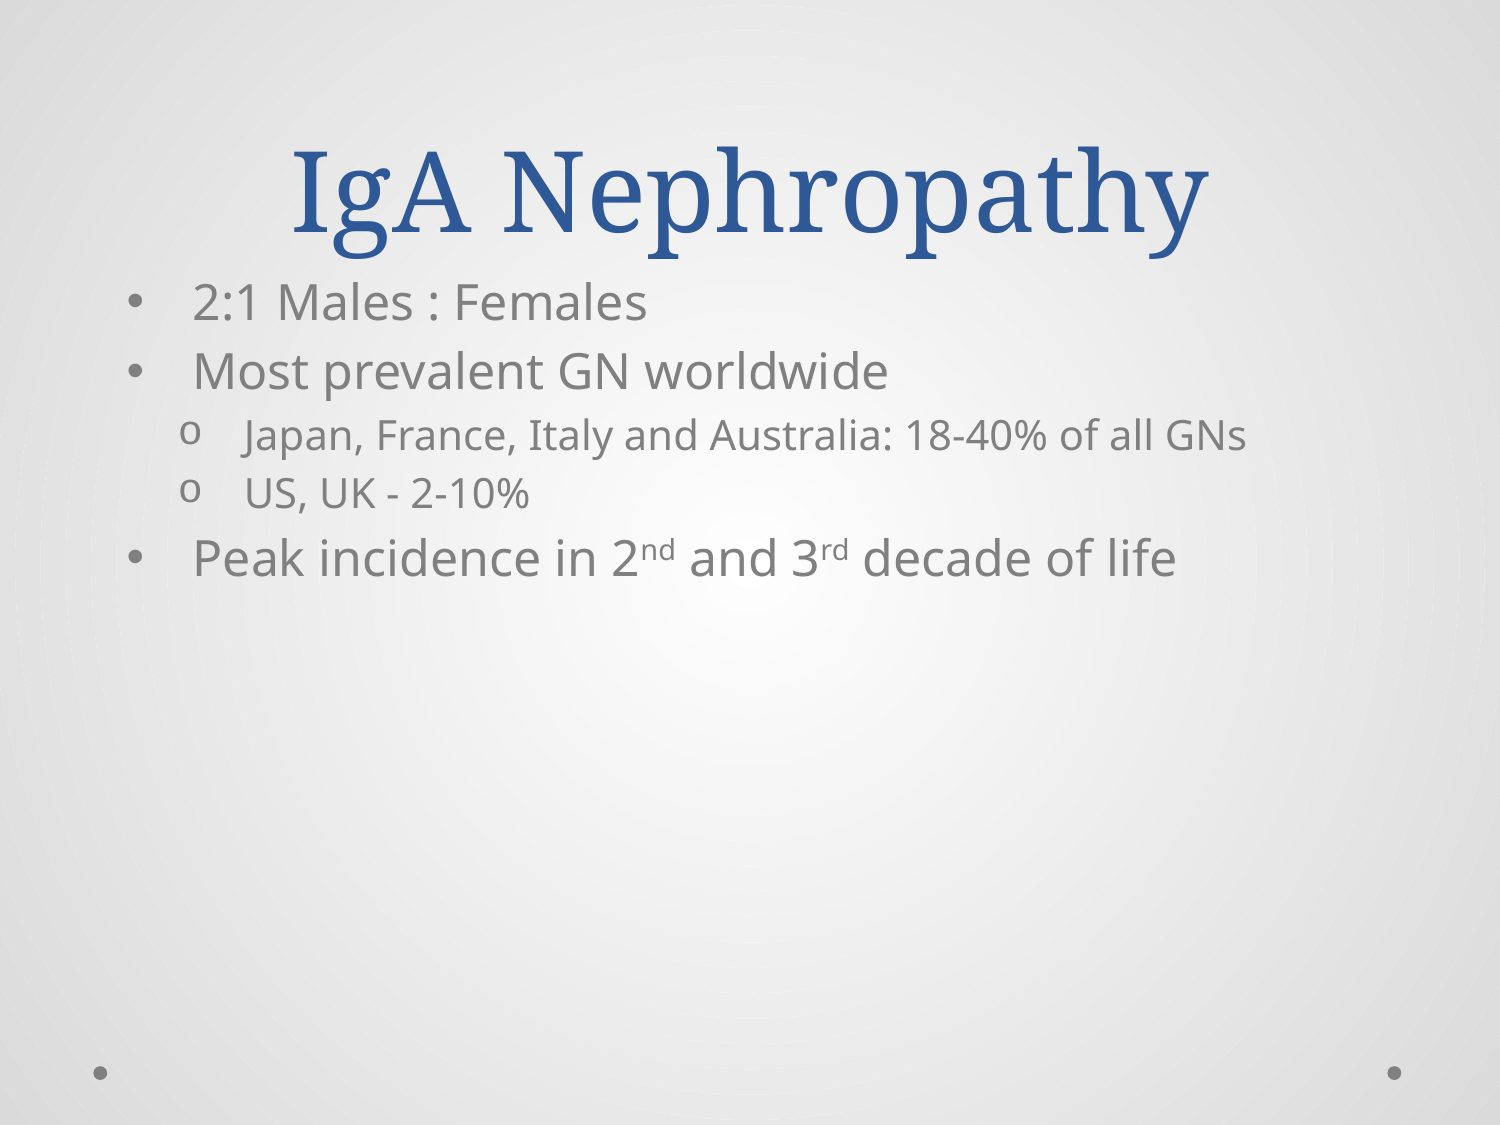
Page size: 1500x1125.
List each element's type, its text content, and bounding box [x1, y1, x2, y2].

list 2:1 Males : Females Most prevalent GN worldwide Japan, France, Italy and Australia: 18-40% of all GNs US, UK - 2-10% Peak incidence in 2nd and 3rd decade of life [75, 262, 1425, 1005]
title IgA Nephropathy [75, 0, 1425, 262]
